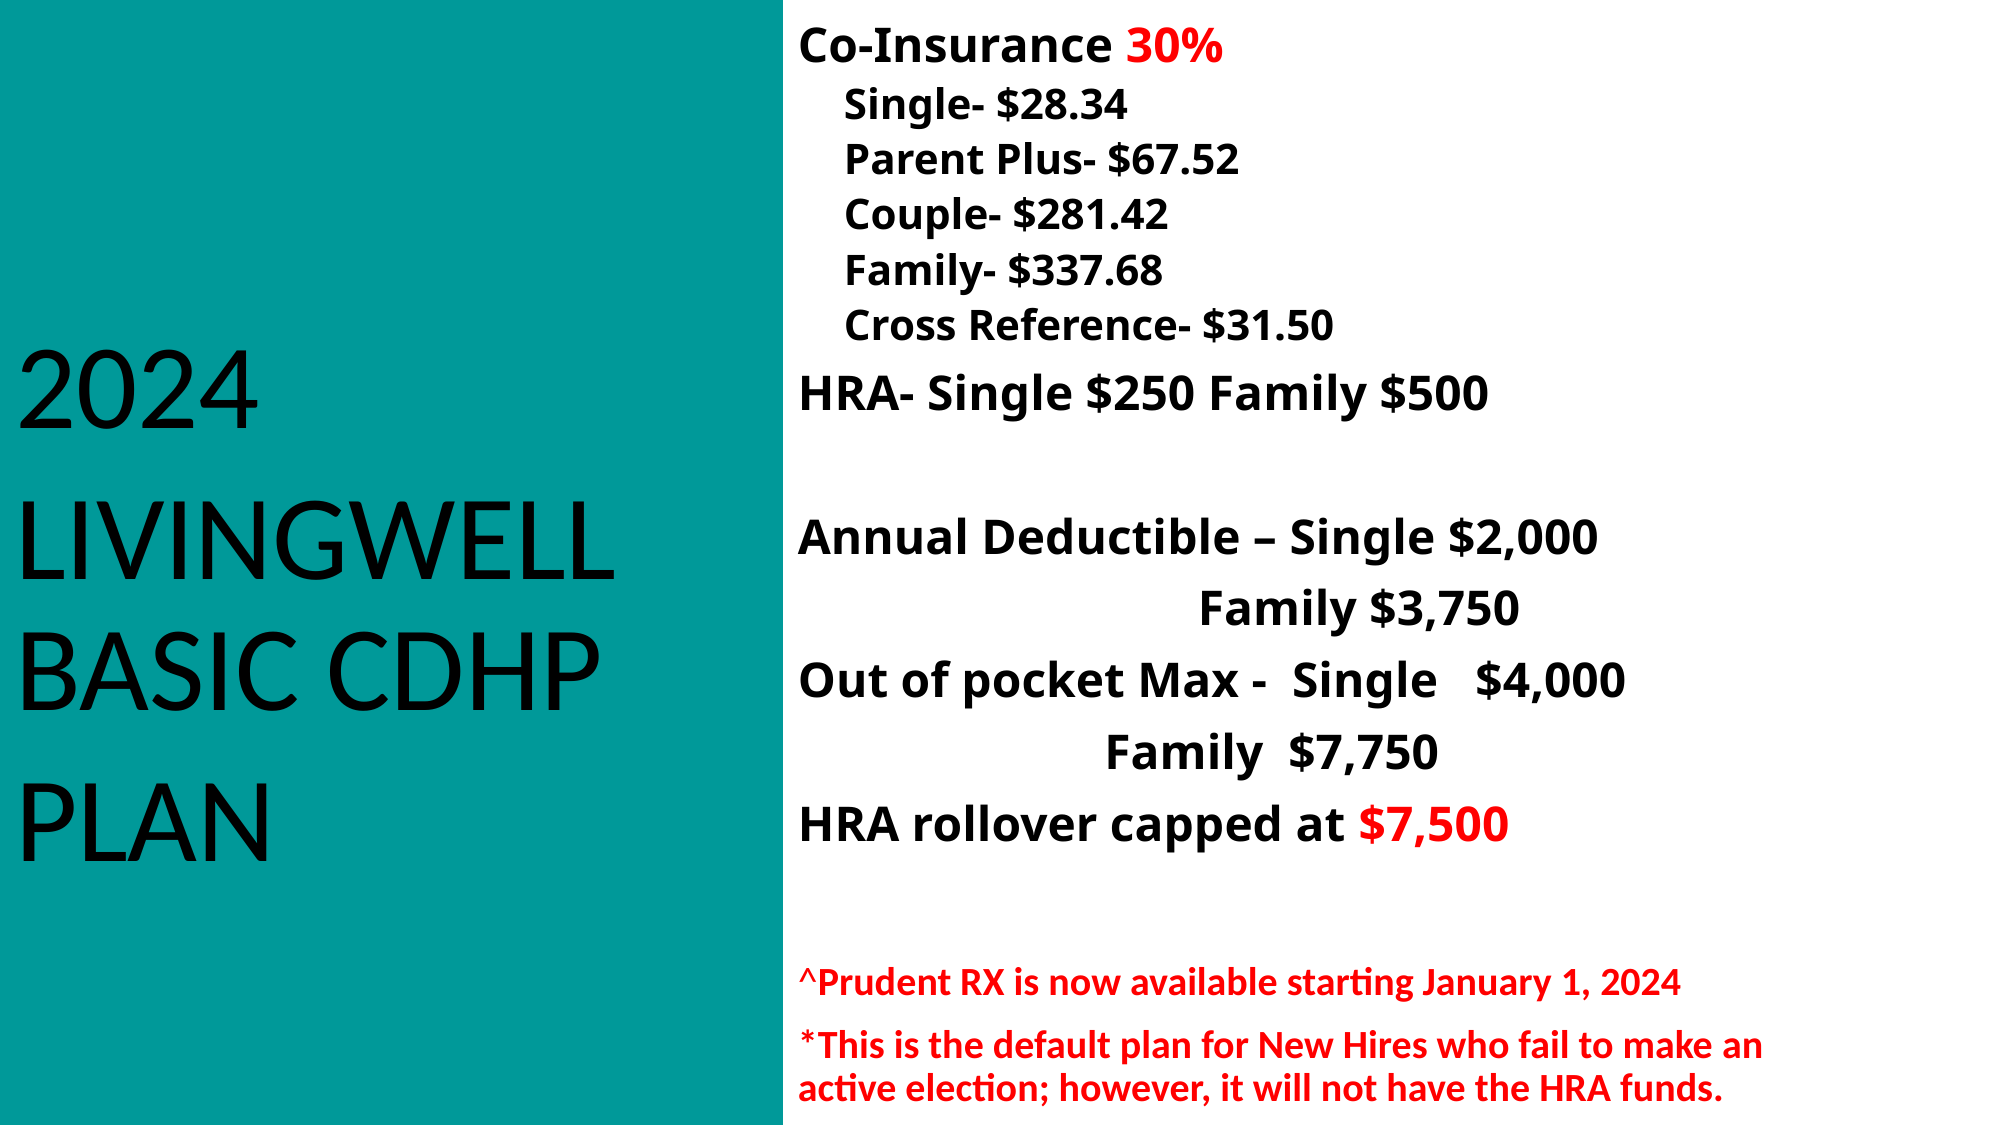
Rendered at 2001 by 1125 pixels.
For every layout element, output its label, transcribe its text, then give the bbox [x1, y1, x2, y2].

list Co-Insurance 30% Single- $28.34 Parent Plus- $67.52 Couple- $281.42 Family- $337.68 Cross Reference- $31.50 HRA- Single $250 Family $500 Annual Deductible – Single $2,000 Family $3,750 Out of pocket Max - Single $4,000 Family $7,750 HRA rollover capped at $7,500 ^Prudent RX is now available starting January 1, 2024 *This is the default plan for New Hires who fail to make an active election; however, it will not have the HRA funds. [783, 13, 1863, 1125]
list 2024 LIVINGWELL BASIC CDHP PLAN [0, 0, 783, 1125]
